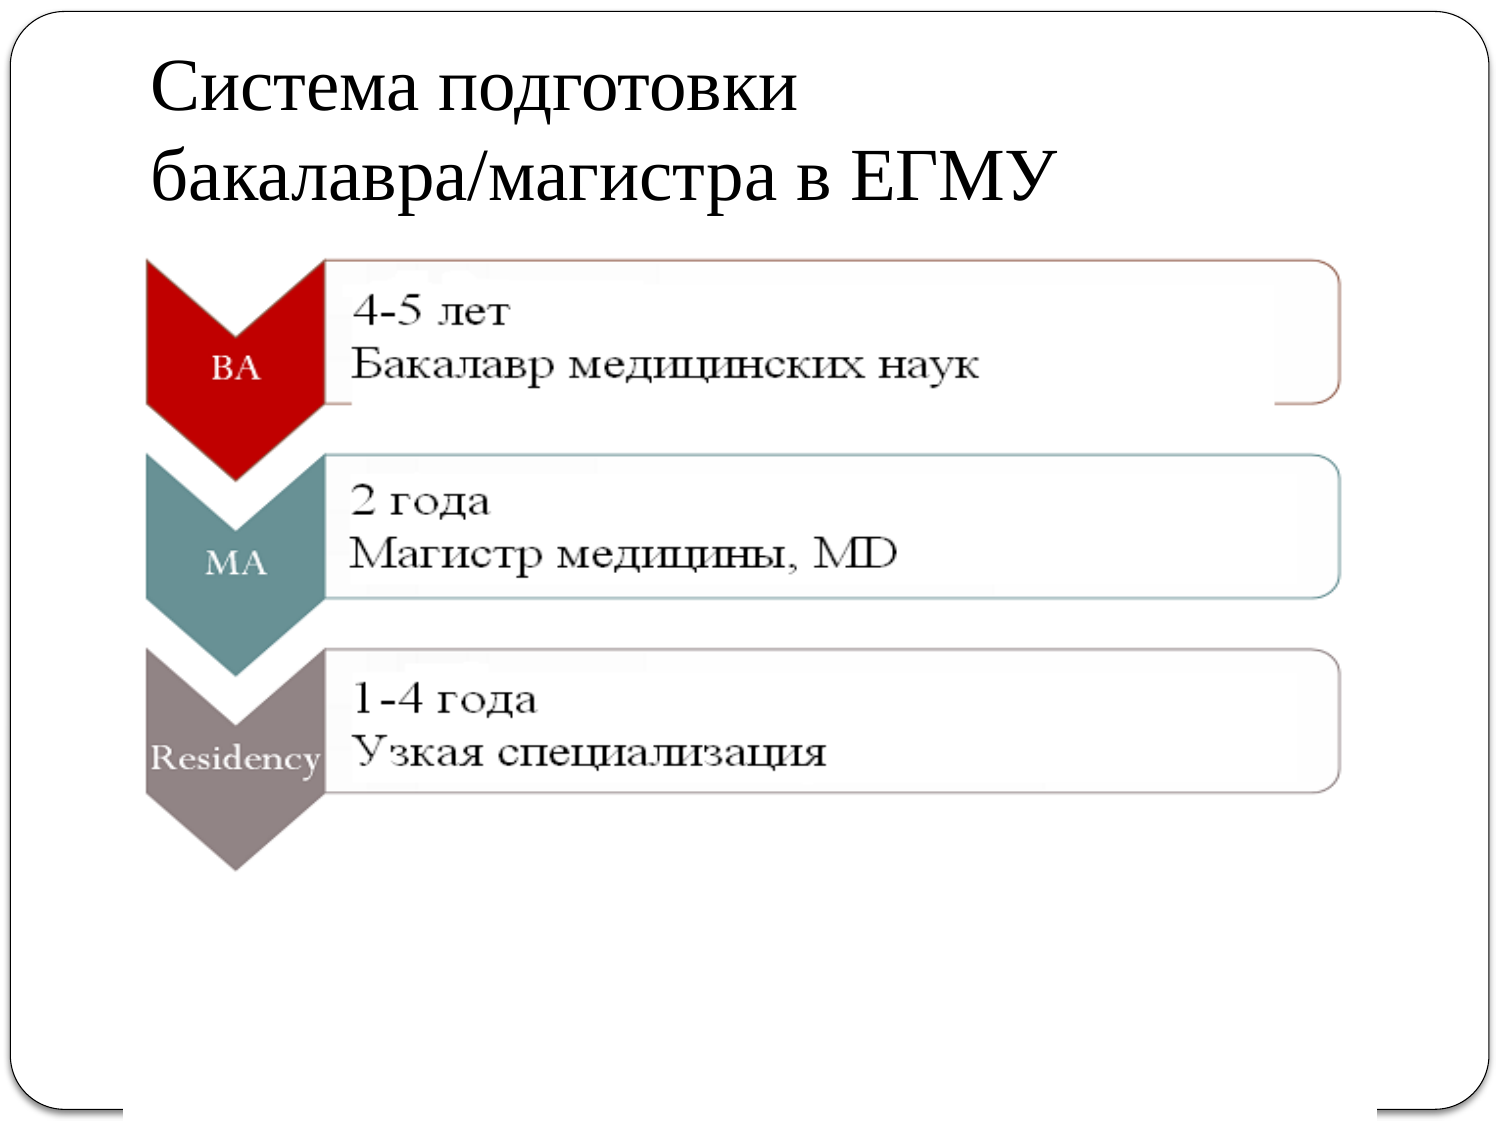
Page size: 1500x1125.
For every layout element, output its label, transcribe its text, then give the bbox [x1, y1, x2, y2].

title Система подготовки бакалавра/магистра в ЕГМУ [135, 42, 1411, 231]
picture [123, 250, 1377, 1125]
